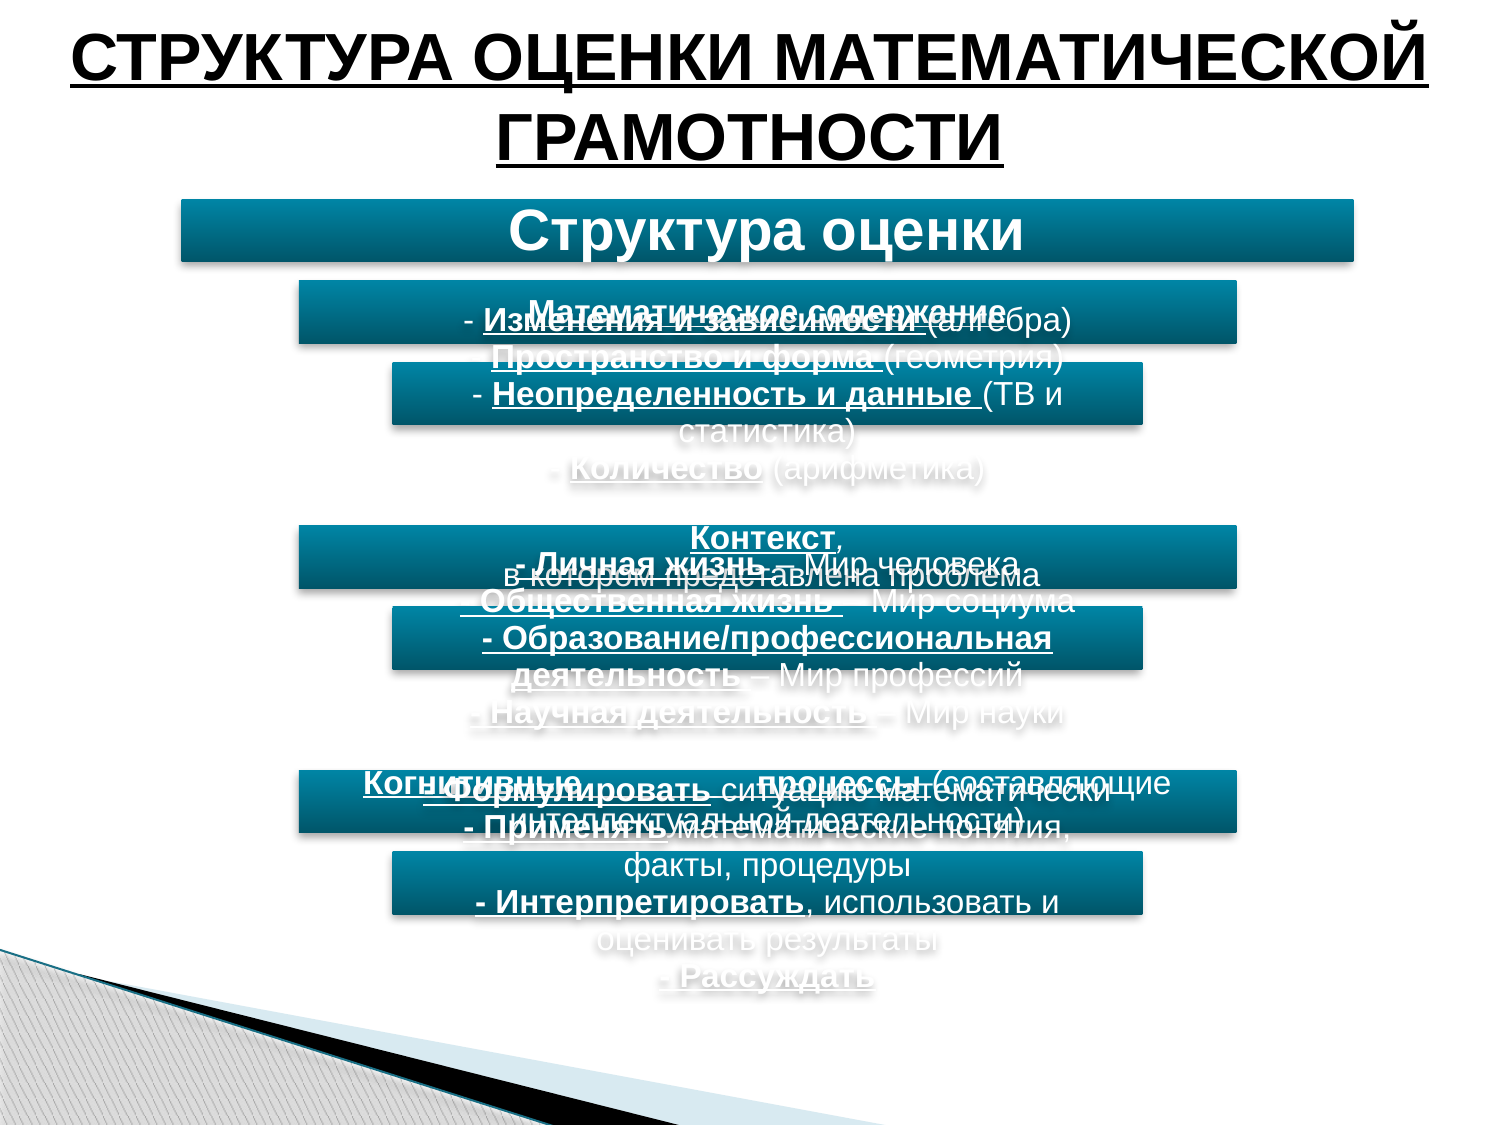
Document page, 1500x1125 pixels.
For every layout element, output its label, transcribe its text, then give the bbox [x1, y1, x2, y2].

title СТРУКТУРА ОЦЕНКИ МАТЕМАТИЧЕСКОЙ ГРАМОТНОСТИ [0, 0, 1500, 188]
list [34, 198, 1500, 1078]
